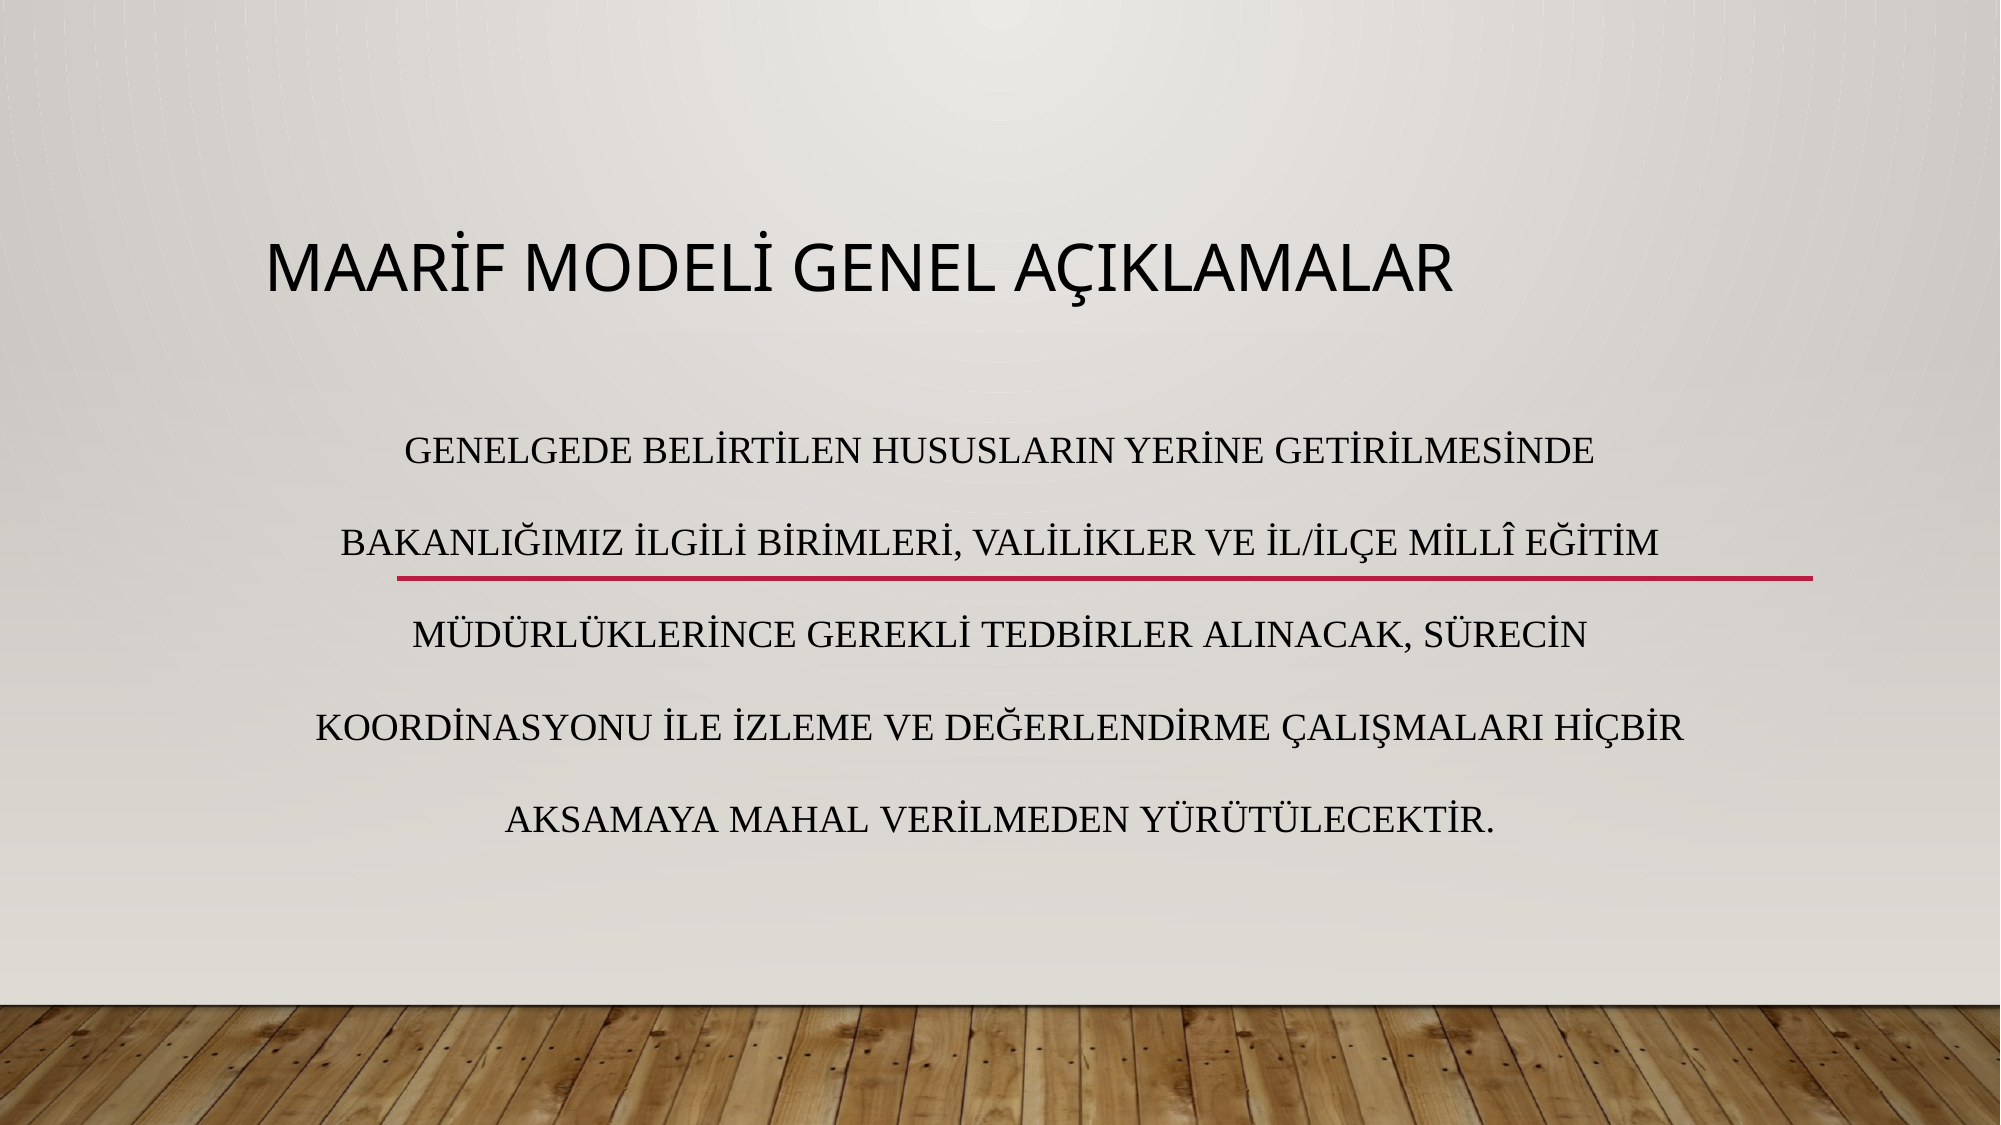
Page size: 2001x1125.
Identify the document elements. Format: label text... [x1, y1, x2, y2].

picture [0, 1005, 2000, 1125]
title MAARİF MODELİ GENEL AÇIKLAMALAR [249, 184, 1750, 306]
subtitle Genelgede belirtilen hususların yerine getirilmesinde Bakanlığımız ilgili birimleri, valilikler ve il/ilçe millî eğitim müdürlüklerince gerekli tedbirler alınacak, sürecin koordinasyonu ile izleme ve değerlendirme çalışmaları hiçbir aksamaya mahal verilmeden yürütülecektir. [249, 363, 1750, 863]
